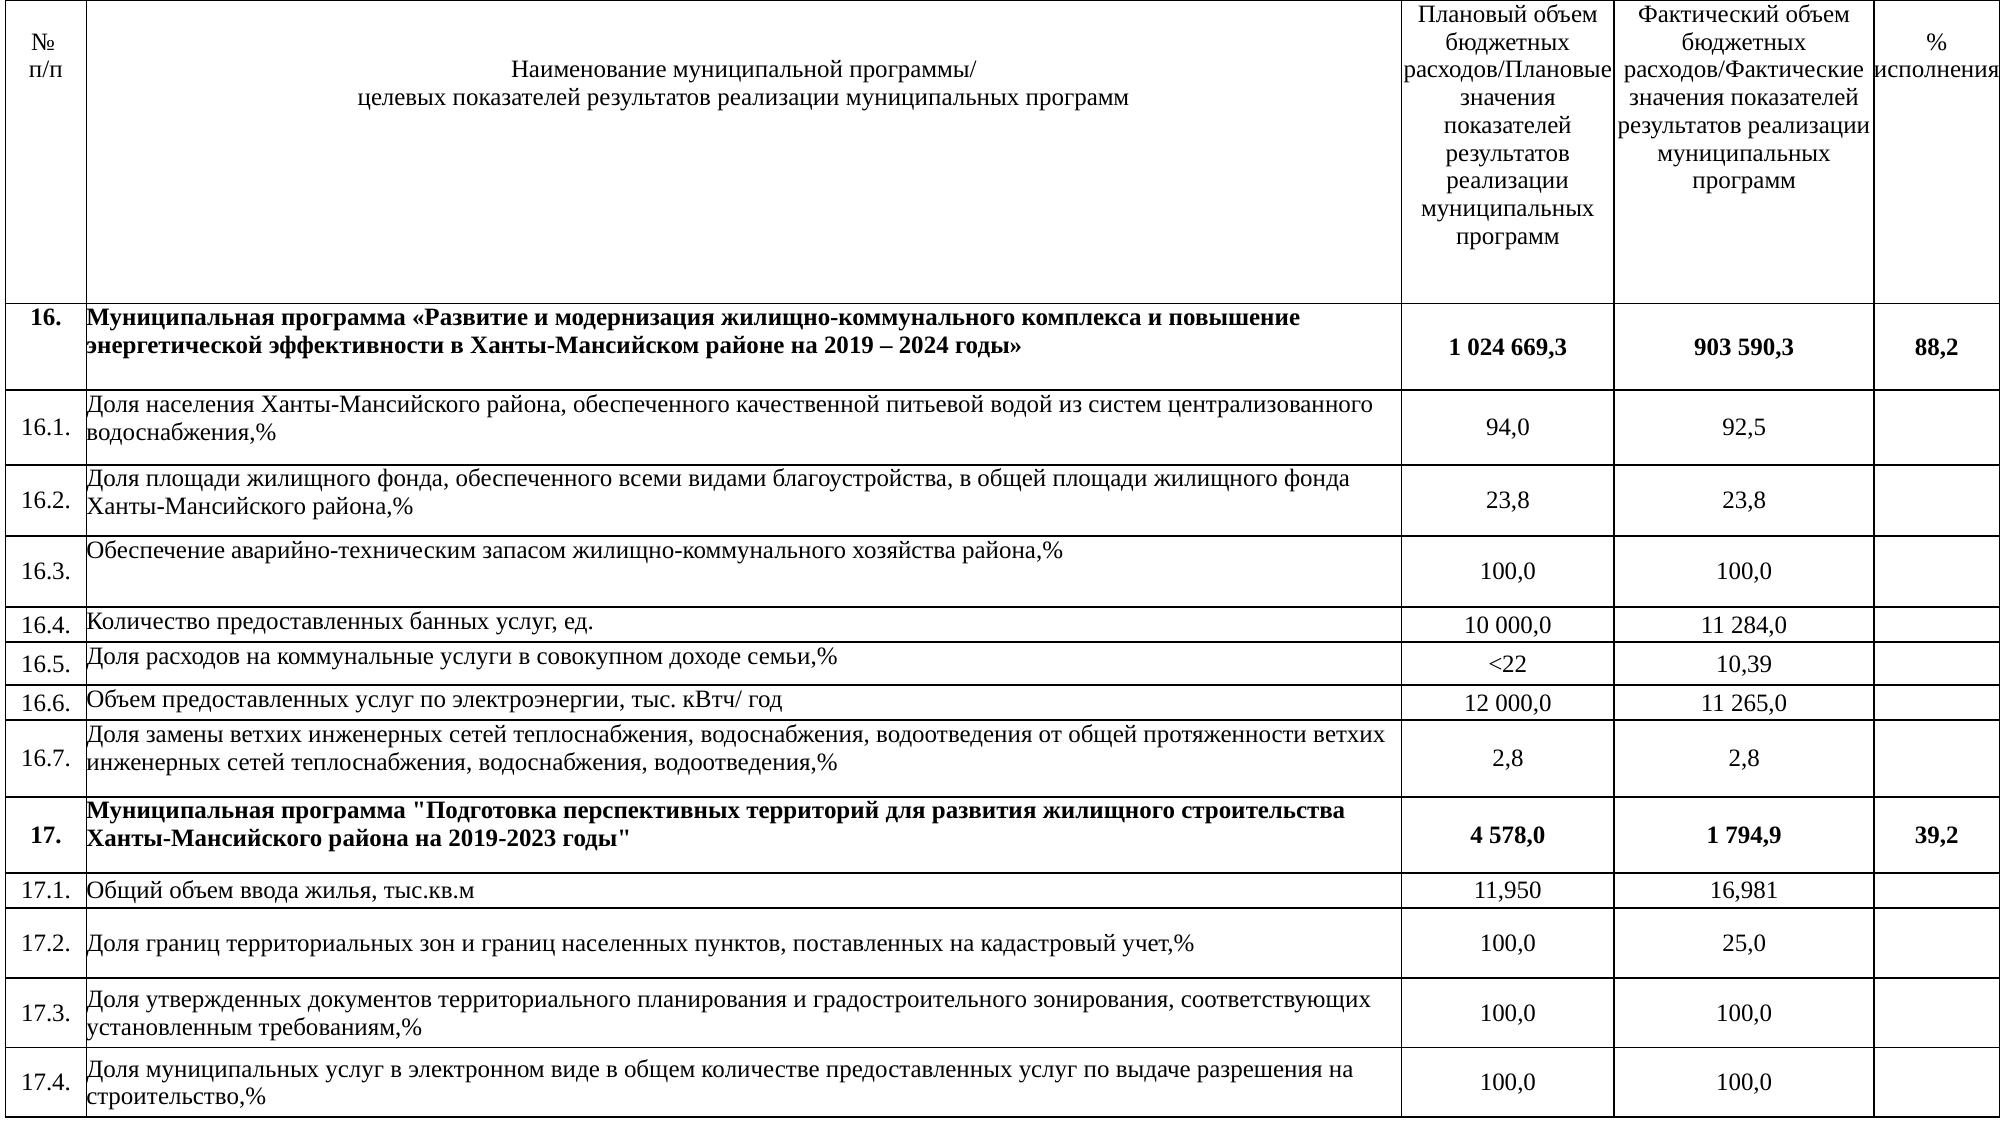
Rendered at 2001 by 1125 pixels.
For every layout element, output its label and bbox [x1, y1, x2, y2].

table_cell [1875, 643, 1999, 684]
table_cell [1402, 1048, 1613, 1116]
table_cell [1875, 1048, 1999, 1116]
table_cell [6, 1048, 86, 1116]
table_cell [1615, 979, 1873, 1047]
table_cell [87, 643, 1401, 684]
table_cell [1875, 798, 1999, 872]
table_cell [1615, 466, 1873, 535]
table_cell [6, 466, 86, 535]
table_cell [87, 798, 1401, 872]
table_cell [87, 391, 1401, 464]
table_header [1402, 1, 1613, 303]
table_cell [1402, 466, 1613, 535]
table_cell [6, 608, 86, 641]
table_cell [1615, 643, 1873, 684]
table_cell [1875, 391, 1999, 464]
table_cell [87, 909, 1401, 977]
table_header [1875, 1, 1999, 303]
table_cell [6, 798, 86, 872]
table_cell [6, 721, 86, 796]
table_cell [1402, 391, 1613, 464]
table_cell [6, 643, 86, 684]
table_cell [1402, 643, 1613, 684]
table_cell [1402, 304, 1613, 389]
table_cell [87, 721, 1401, 796]
table_cell [1402, 608, 1613, 641]
table_cell [1875, 466, 1999, 535]
table_cell [1402, 798, 1613, 872]
table_cell [1875, 874, 1999, 907]
table_cell [6, 537, 86, 606]
table_cell [87, 304, 1401, 389]
table_cell [6, 874, 86, 907]
table_cell [6, 391, 86, 464]
table_header [6, 1, 86, 303]
table_cell [1615, 874, 1873, 907]
table_cell [1615, 721, 1873, 796]
table_cell [1615, 537, 1873, 606]
table_header [87, 1, 1401, 303]
table_cell [1402, 721, 1613, 796]
table_cell [1402, 979, 1613, 1047]
table_cell [1402, 874, 1613, 907]
table_cell [1875, 686, 1999, 719]
table_cell [87, 466, 1401, 535]
table_cell [1615, 304, 1873, 389]
table_cell [6, 304, 86, 389]
table_cell [87, 686, 1401, 719]
table_cell [1615, 686, 1873, 719]
table_cell [1875, 979, 1999, 1047]
table_cell [87, 874, 1401, 907]
table_cell [87, 608, 1401, 641]
table_cell [1875, 537, 1999, 606]
table_cell [1875, 608, 1999, 641]
table_cell [1615, 798, 1873, 872]
table_cell [1875, 721, 1999, 796]
table_cell [1402, 909, 1613, 977]
table_cell [1402, 686, 1613, 719]
table_cell [6, 909, 86, 977]
table_header [1615, 1, 1873, 303]
table_cell [1615, 608, 1873, 641]
table_cell [6, 686, 86, 719]
table_cell [1615, 1048, 1873, 1116]
table_cell [87, 979, 1401, 1047]
table_cell [1402, 537, 1613, 606]
table_cell [1875, 304, 1999, 389]
table_cell [6, 979, 86, 1047]
table_cell [1615, 391, 1873, 464]
table_cell [87, 537, 1401, 606]
table_cell [1615, 909, 1873, 977]
table_cell [1875, 909, 1999, 977]
table_cell [87, 1048, 1401, 1116]
